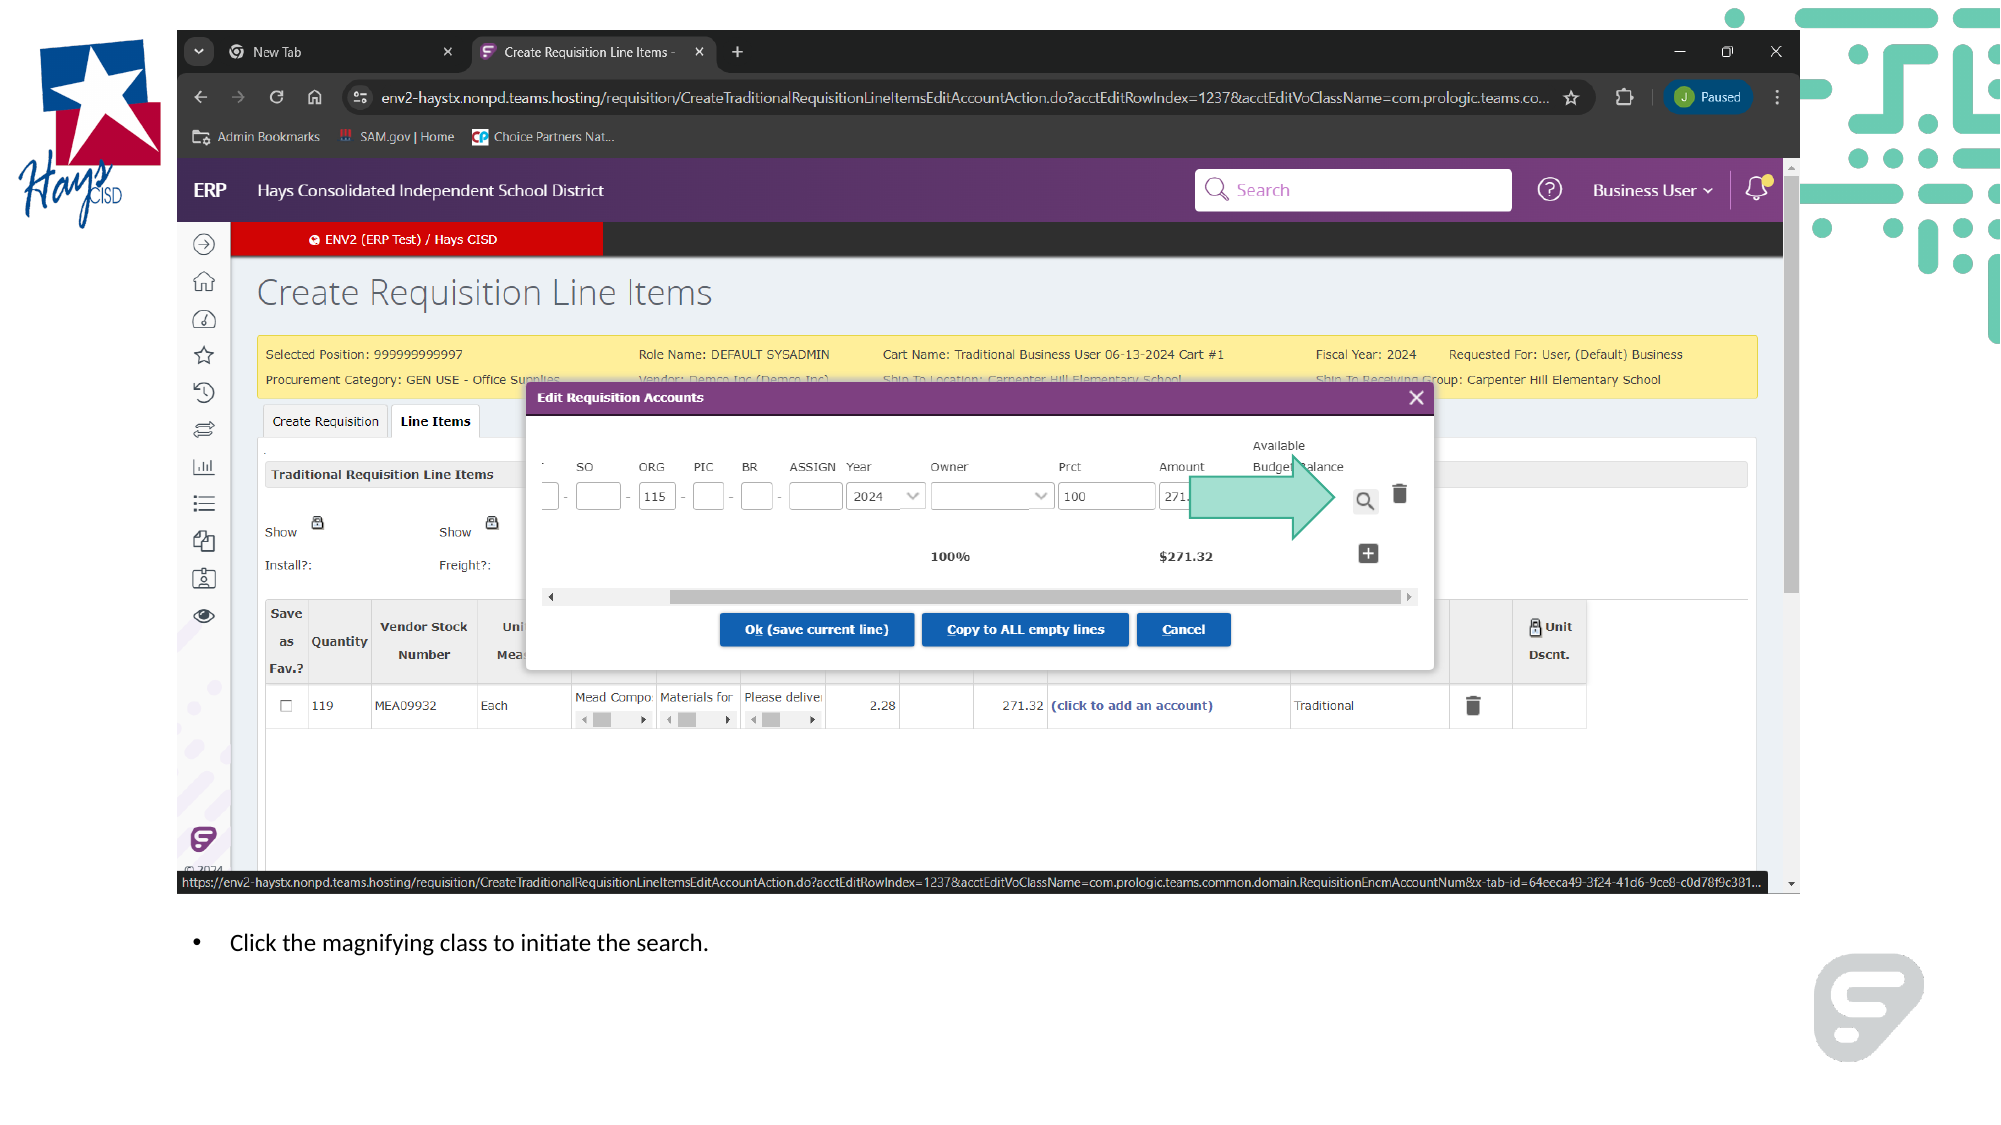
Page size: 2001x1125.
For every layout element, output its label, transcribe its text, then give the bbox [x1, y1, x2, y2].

picture [0, 0, 2000, 894]
subtitle Click the magnifying class to initiate the search. [177, 922, 1800, 1124]
picture [1814, 953, 1924, 1062]
